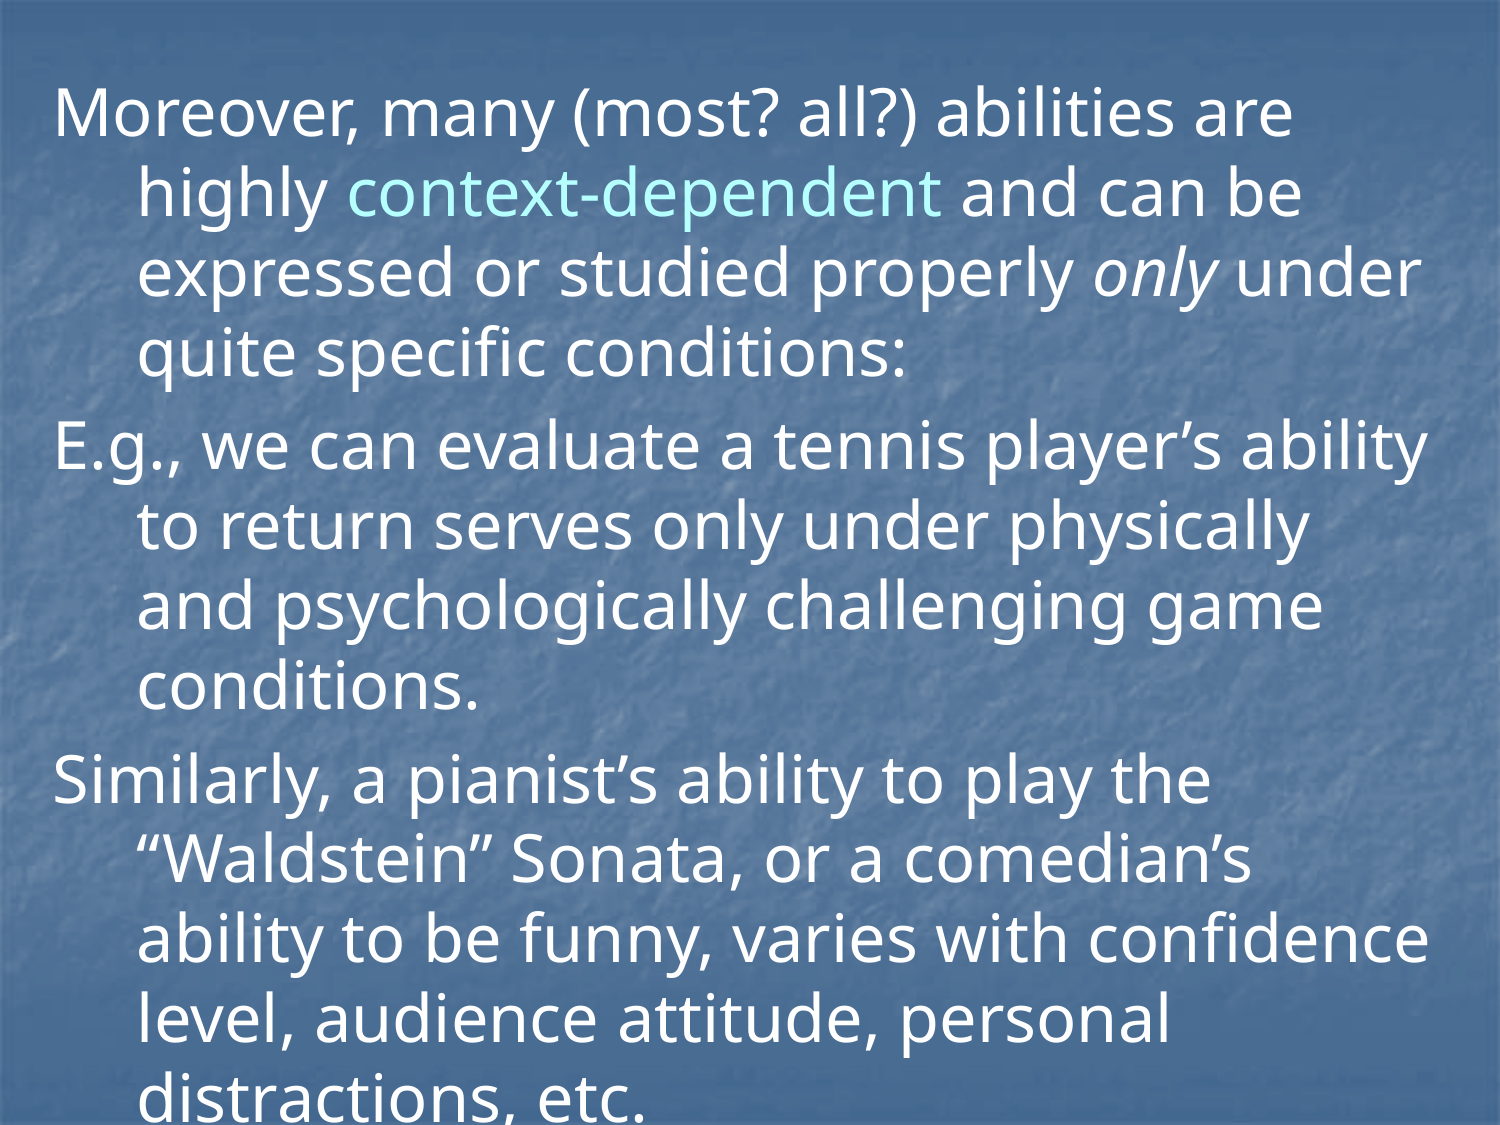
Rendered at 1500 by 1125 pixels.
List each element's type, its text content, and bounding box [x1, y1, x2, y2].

list Moreover, many (most? all?) abilities are highly context-dependent and can be expressed or studied properly only under quite specific conditions: E.g., we can evaluate a tennis player’s ability to return serves only under physically and psychologically challenging game conditions. Similarly, a pianist’s ability to play the “Waldstein” Sonata, or a comedian’s ability to be funny, varies with confidence level, audience attitude, personal distractions, etc. [37, 62, 1463, 1125]
